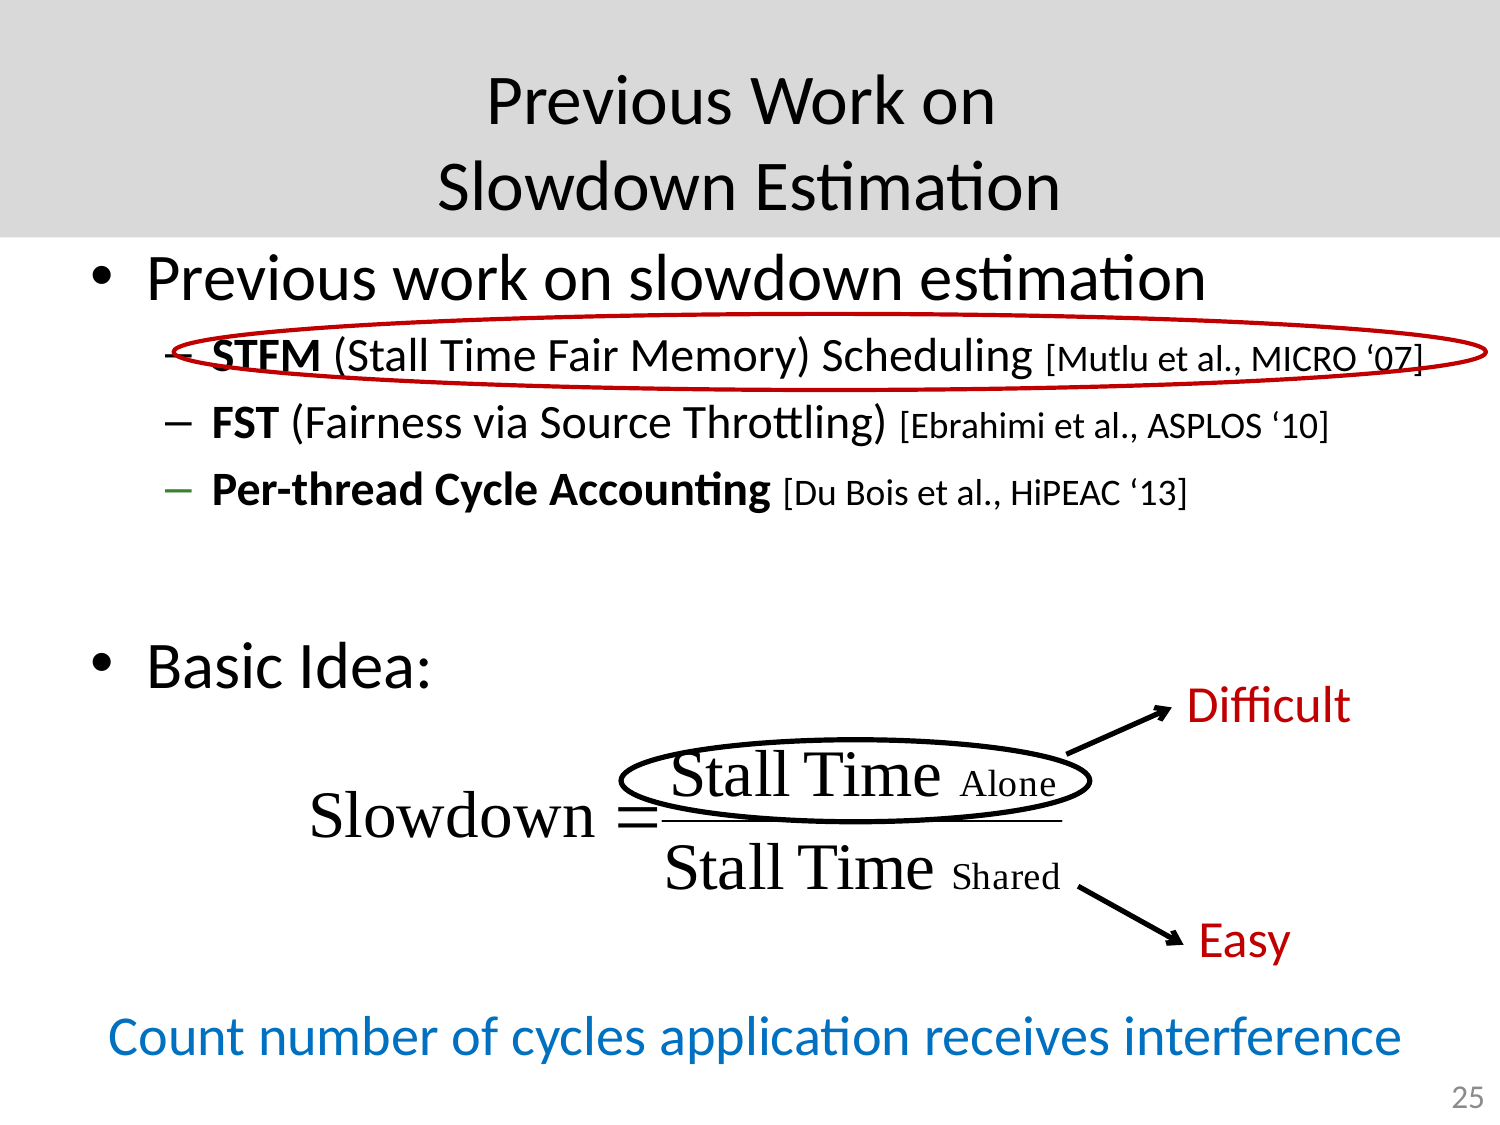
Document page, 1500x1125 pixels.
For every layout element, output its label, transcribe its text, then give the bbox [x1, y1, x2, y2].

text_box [1077, 885, 1184, 945]
list Previous work on slowdown estimation STFM (Stall Time Fair Memory) Scheduling [Mutlu et al., MICRO ‘07] FST (Fairness via Source Throttling) [Ebrahimi et al., ASPLOS ‘10] Per-thread Cycle Accounting [Du Bois et al., HiPEAC ‘13] Basic Idea: [75, 226, 1500, 969]
text_box Count number of cycles application receives interference [35, 991, 1477, 1074]
text_box Difficult [1171, 663, 1375, 741]
text_box [1081, 767, 1092, 795]
text_box Easy [1183, 897, 1372, 976]
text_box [1066, 707, 1173, 755]
title Previous Work on Slowdown Estimation [75, 45, 1425, 226]
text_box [303, 733, 1076, 905]
text_box [171, 311, 1488, 393]
slide_number 25 [1149, 1065, 1500, 1125]
